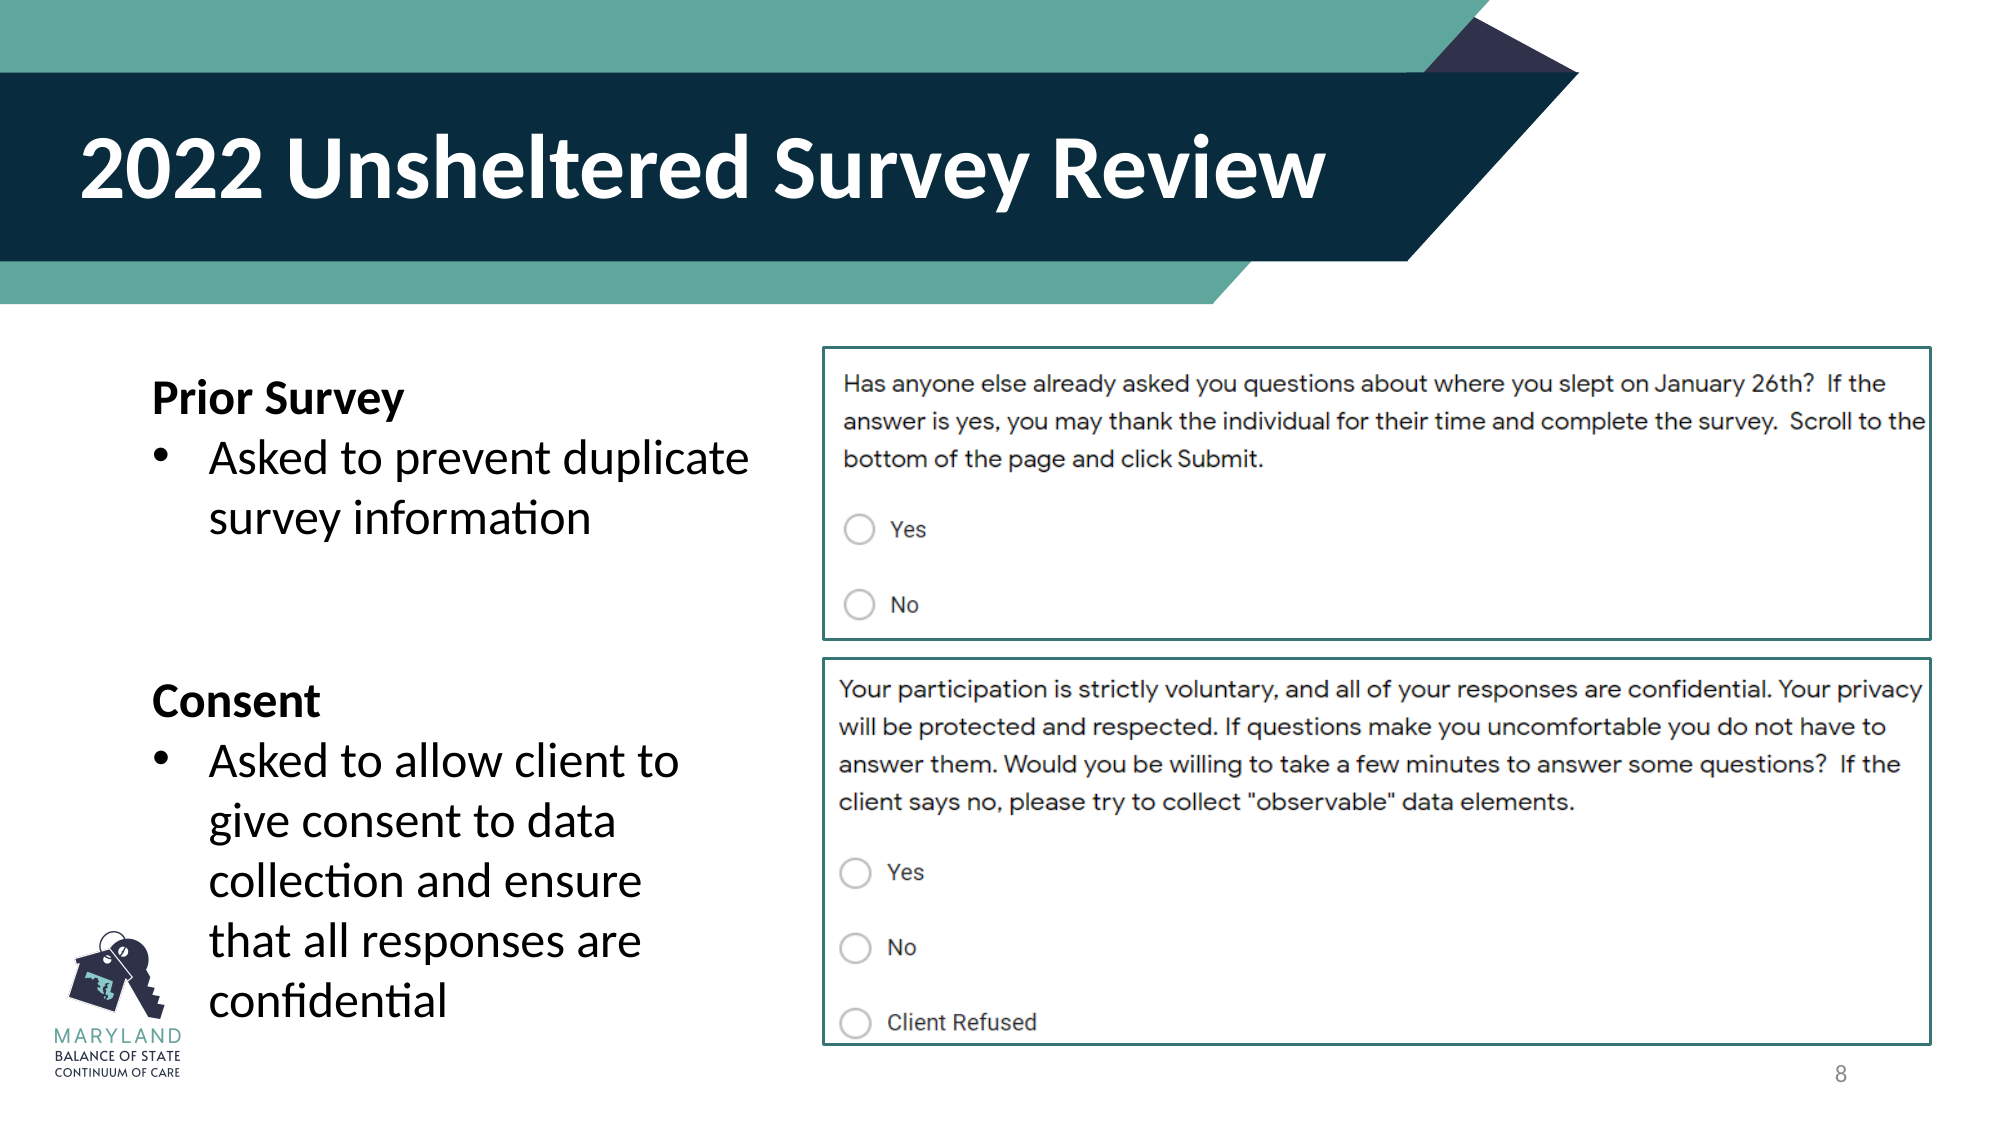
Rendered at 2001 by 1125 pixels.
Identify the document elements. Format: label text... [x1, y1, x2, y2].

text_box Consent Asked to allow client to give consent to data collection and ensure that all responses are confidential [137, 660, 697, 1035]
picture [824, 348, 1929, 638]
list [137, 360, 1863, 1066]
text_box Prior Survey Asked to prevent duplicate survey information [137, 356, 769, 552]
title 2022 Unsheltered Survey Review [64, 59, 1790, 278]
picture [0, 887, 235, 1123]
slide_number 8 [1412, 1051, 1863, 1103]
picture [824, 659, 1929, 1043]
